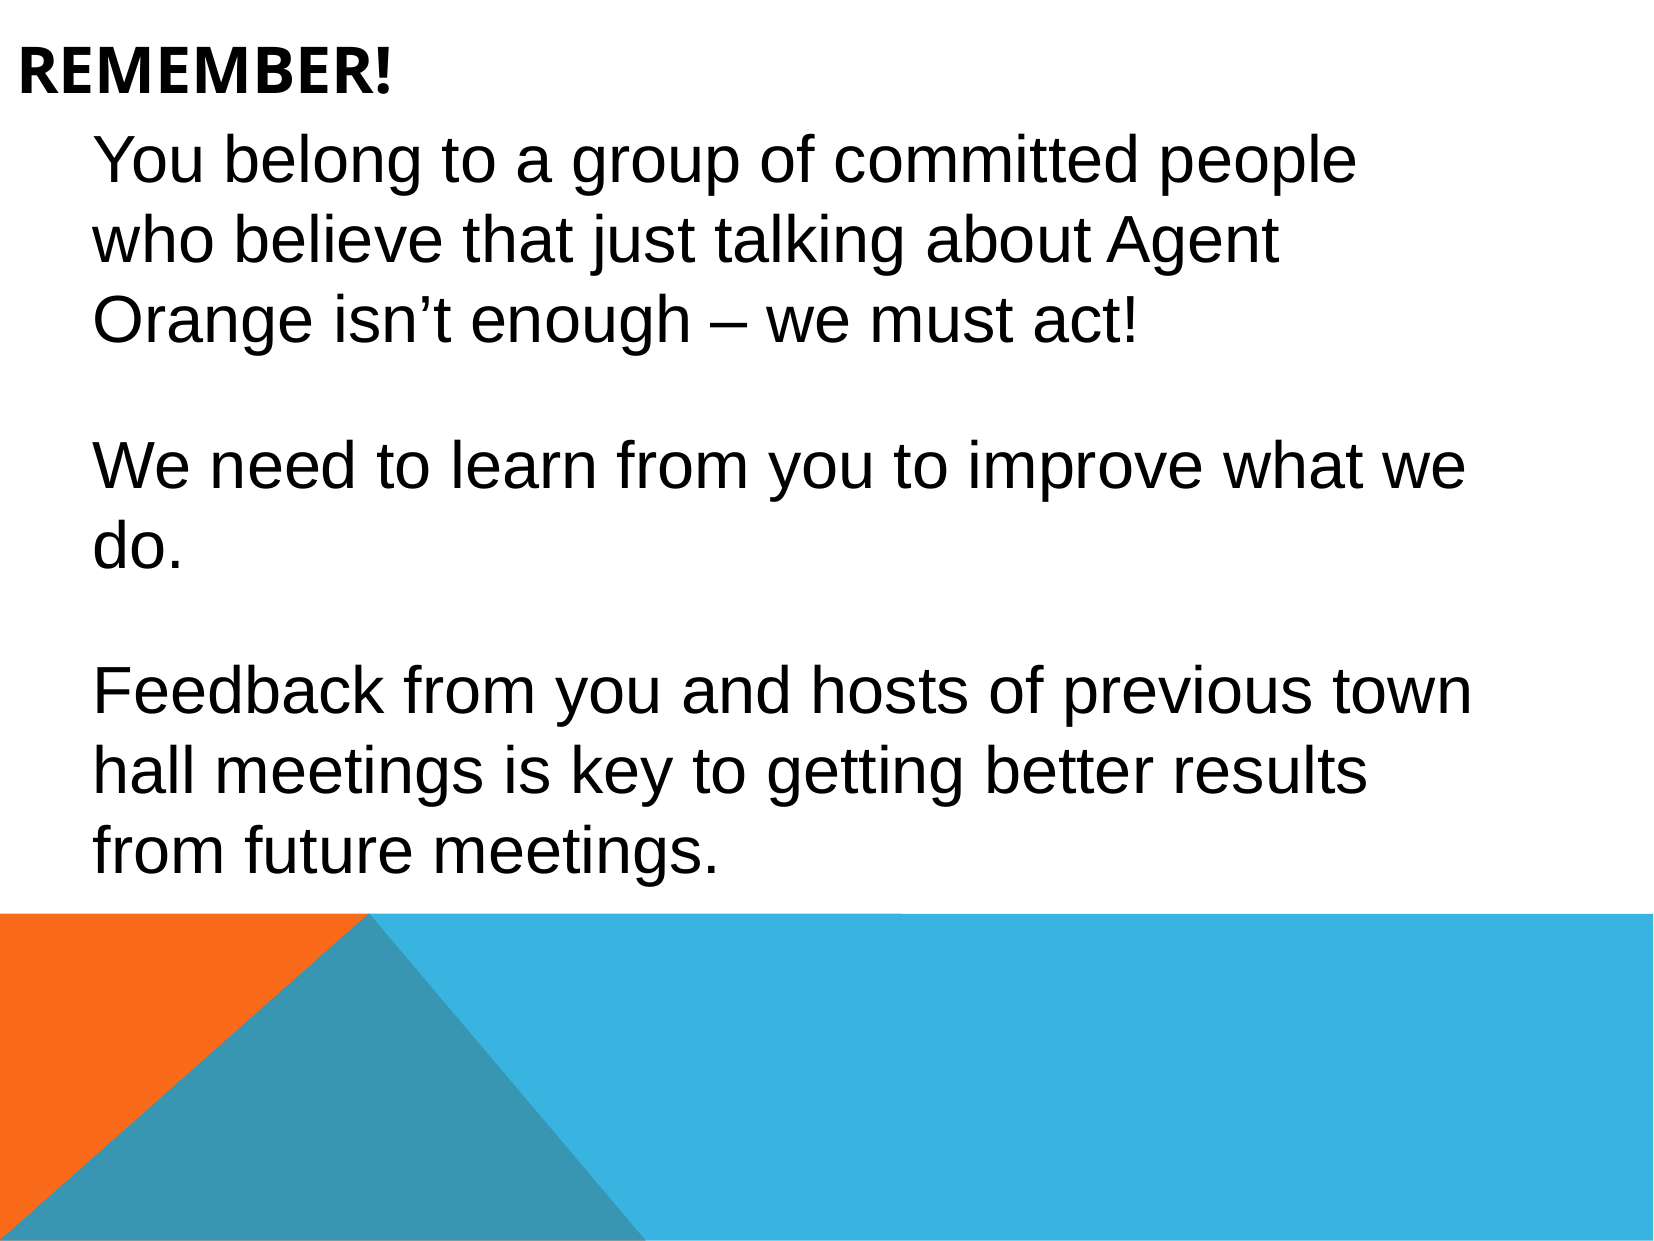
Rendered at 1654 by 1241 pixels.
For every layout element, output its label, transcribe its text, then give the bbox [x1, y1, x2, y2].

list You belong to a group of committed people who believe that just talking about Agent Orange isn’t enough – we must act! We need to learn from you to improve what we do. Feedback from you and hosts of previous town hall meetings is key to getting better results from future meetings. [5, 107, 1494, 896]
title Remember! [0, 0, 1488, 180]
